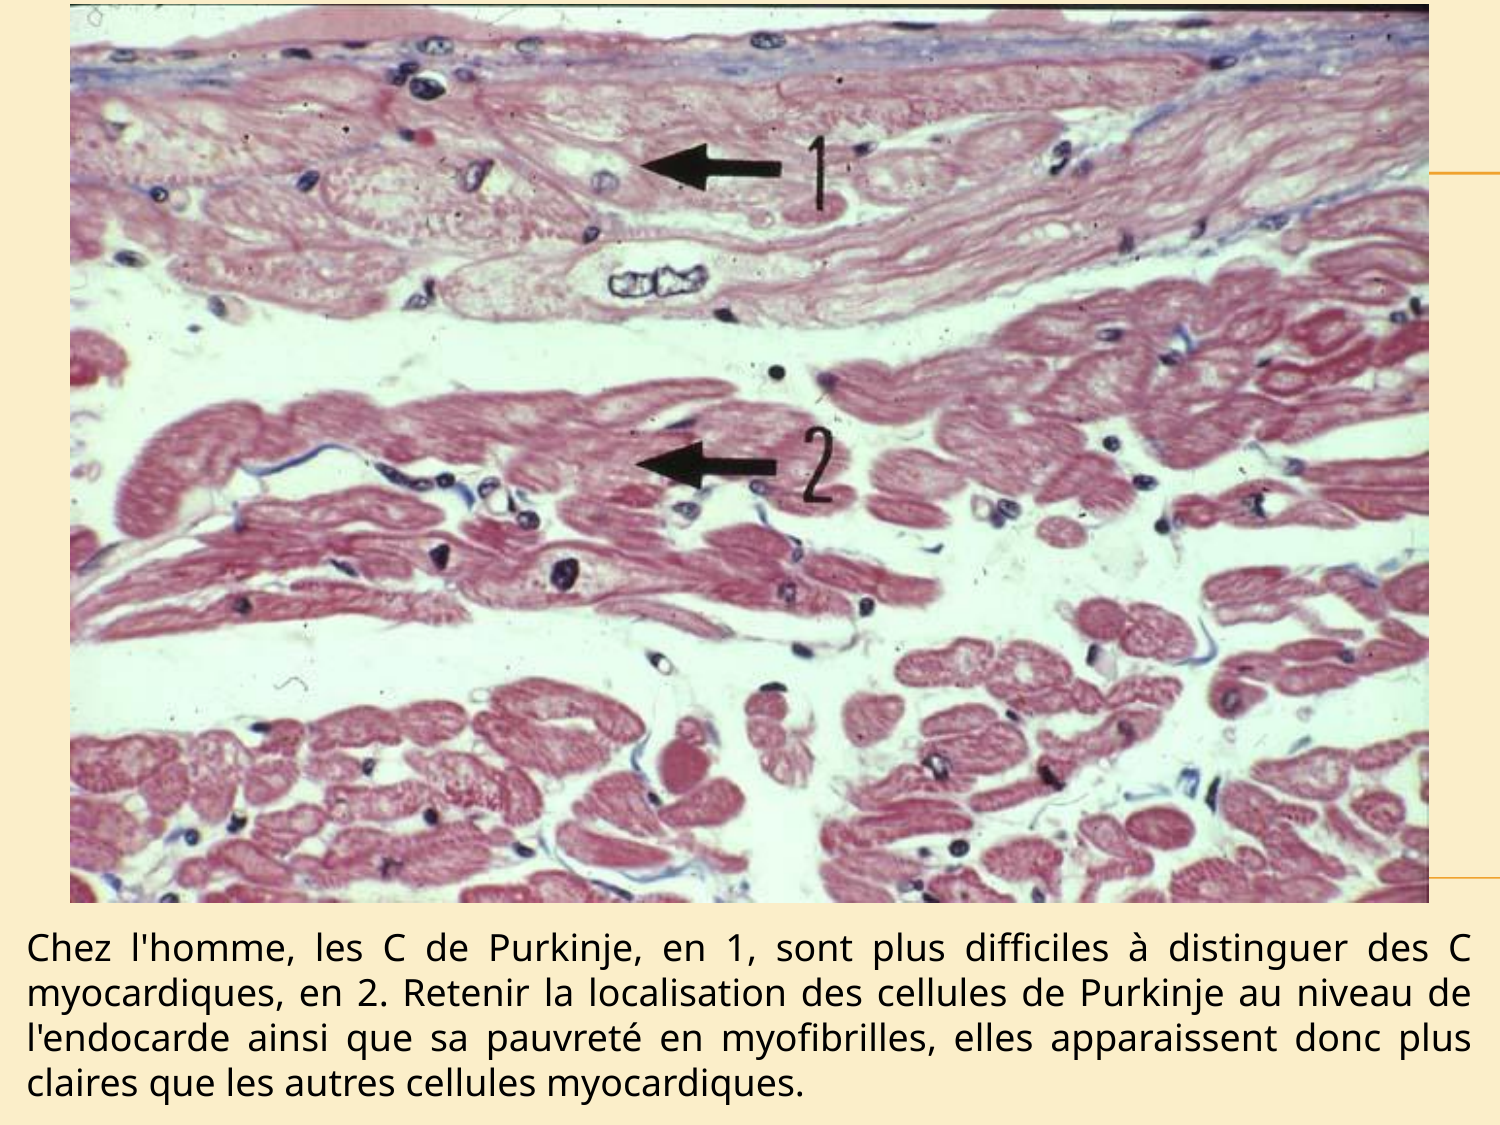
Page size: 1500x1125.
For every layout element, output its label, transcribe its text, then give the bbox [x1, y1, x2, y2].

picture [70, 3, 1429, 903]
text_box Chez l'homme, les C de Purkinje, en 1, sont plus difficiles à distinguer des C myocardiques, en 2. Retenir la localisation des cellules de Purkinje au niveau de l'endocarde ainsi que sa pauvreté en myofibrilles, elles apparaissent donc plus claires que les autres cellules myocardiques. [11, 916, 1489, 1112]
